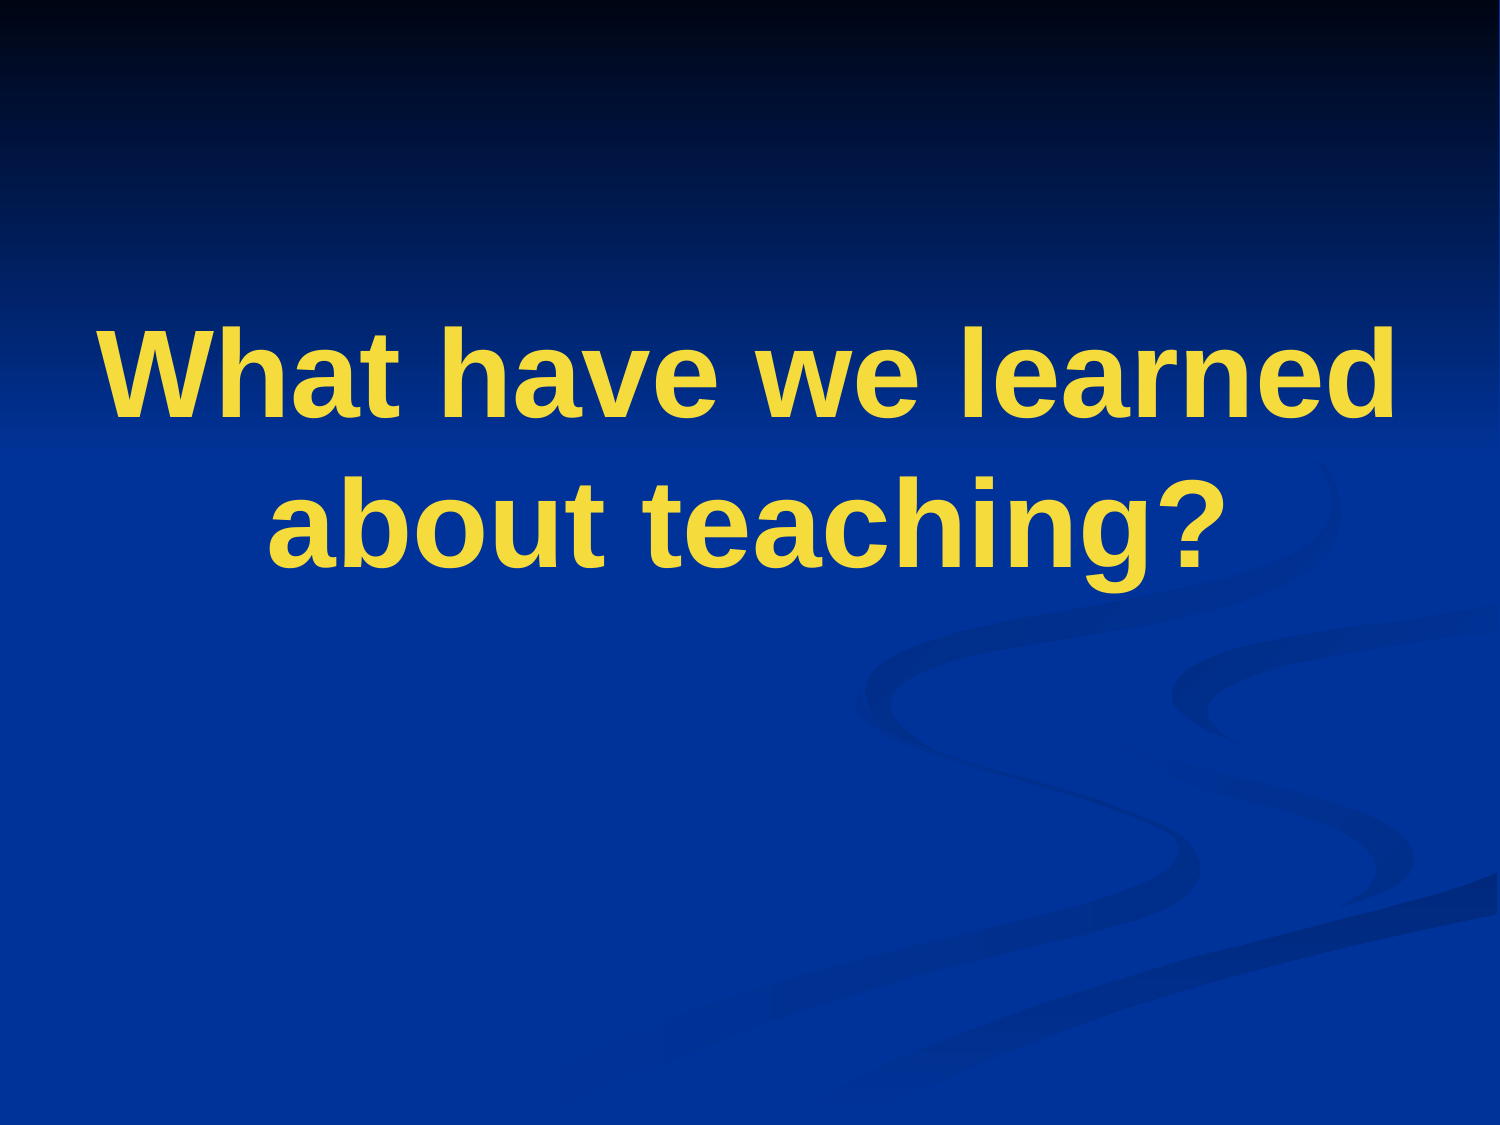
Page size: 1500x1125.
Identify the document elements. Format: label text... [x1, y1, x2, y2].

title What have we learned about teaching? [51, 284, 1448, 601]
